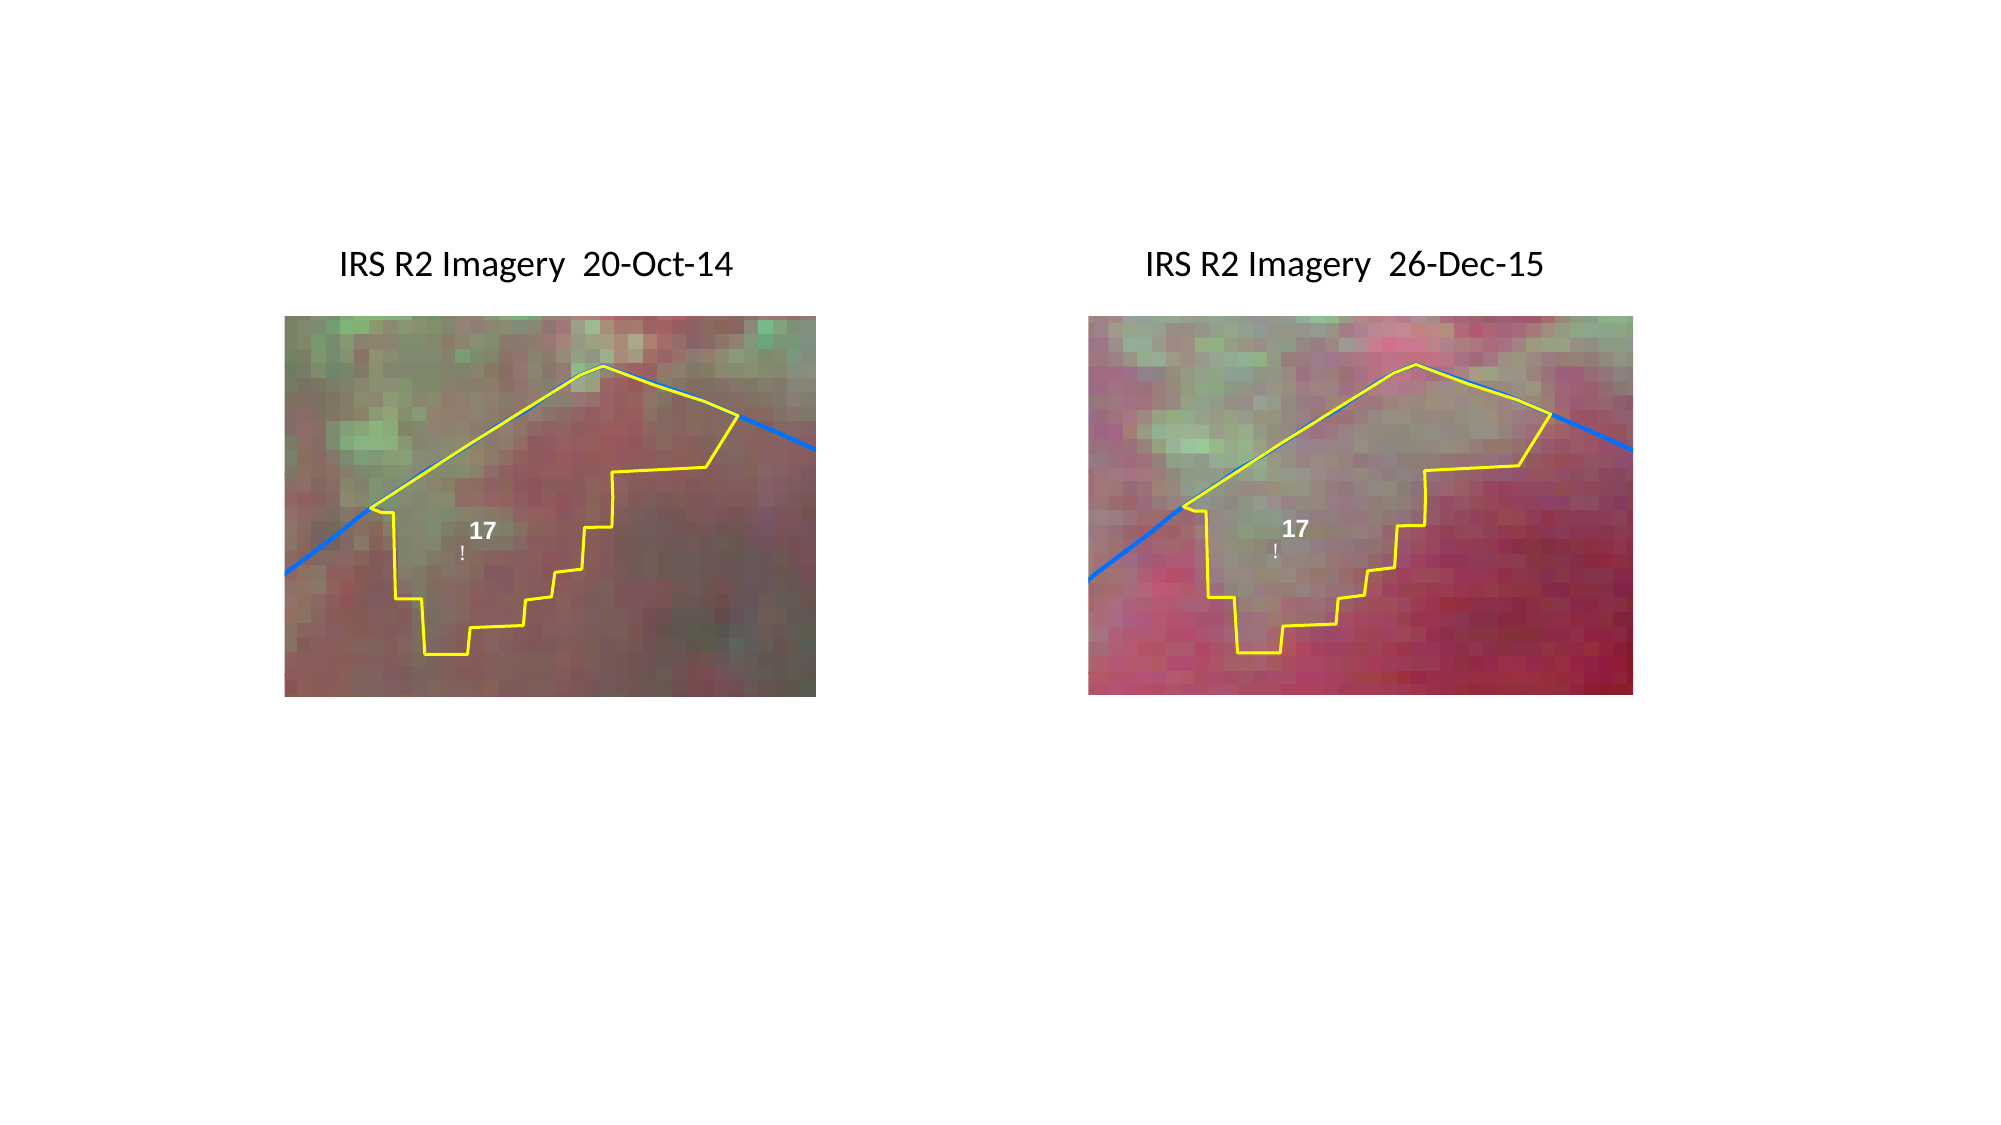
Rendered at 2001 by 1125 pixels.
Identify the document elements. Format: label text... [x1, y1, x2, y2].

picture [1088, 316, 1634, 695]
picture [284, 316, 816, 697]
text_box IRS R2 Imagery 20-Oct-14 IRS R2 Imagery 26-Dec-15 [324, 231, 1678, 291]
